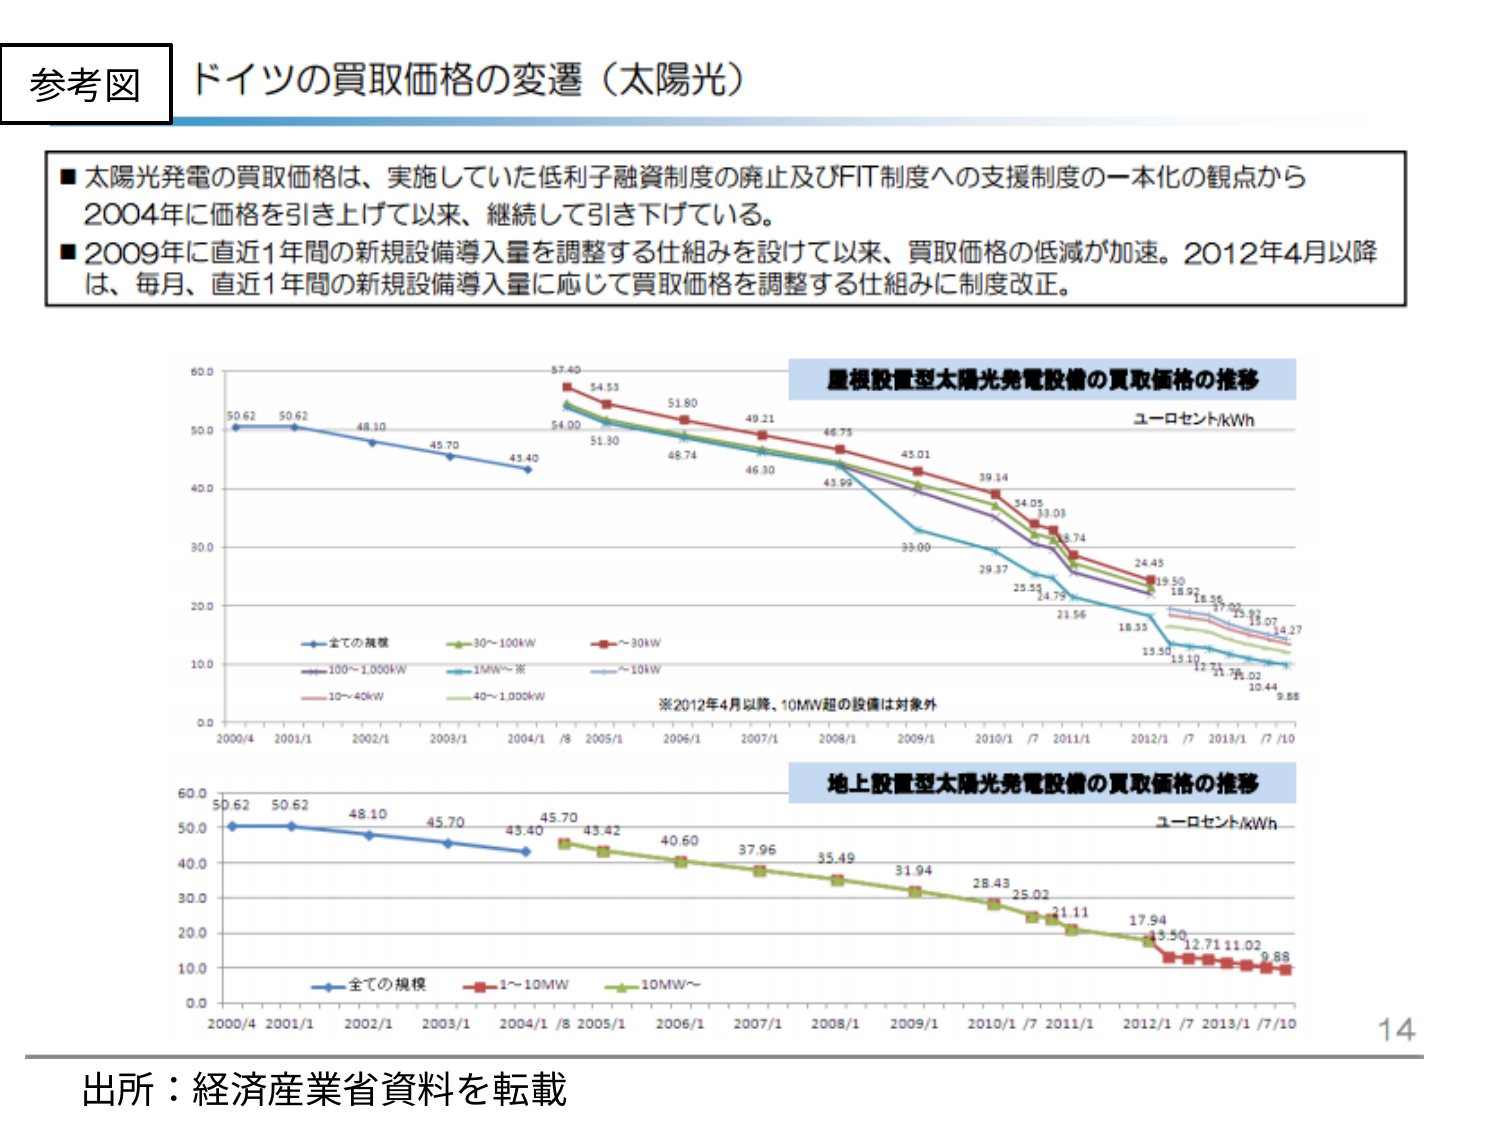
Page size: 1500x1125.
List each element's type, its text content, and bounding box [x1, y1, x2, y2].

text_box 出所：経済産業省資料を転載 [65, 1067, 583, 1119]
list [24, 44, 1424, 1059]
text_box 参考図 [0, 43, 29, 125]
